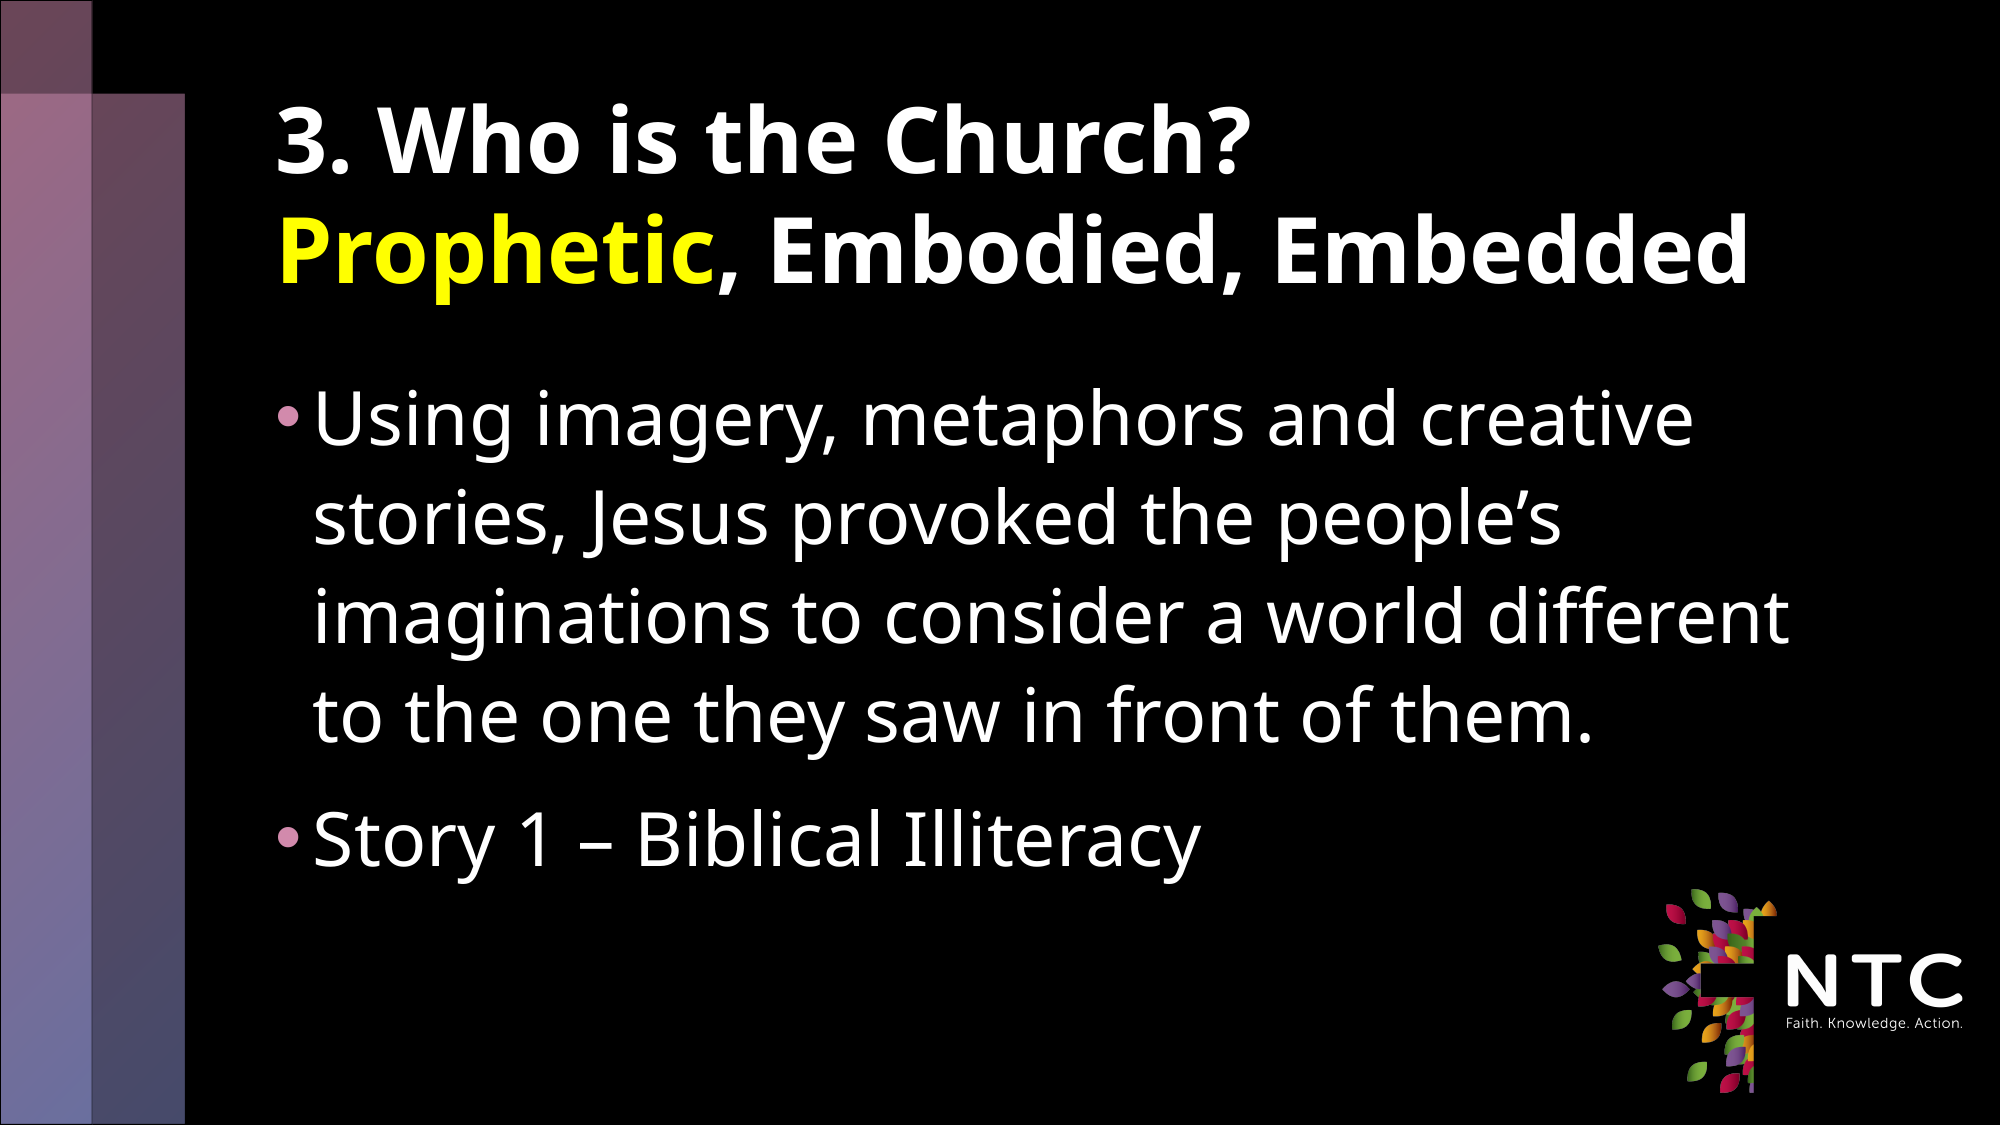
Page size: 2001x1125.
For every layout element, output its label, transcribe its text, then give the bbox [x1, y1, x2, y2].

title 3. Who is the Church? Prophetic, Embodied, Embedded [260, 74, 1817, 329]
list Using imagery, metaphors and creative stories, Jesus provoked the people’s imaginations to consider a world different to the one they saw in front of them. Story 1 – Biblical Illiteracy [260, 354, 1817, 1051]
picture [1658, 889, 1963, 1093]
